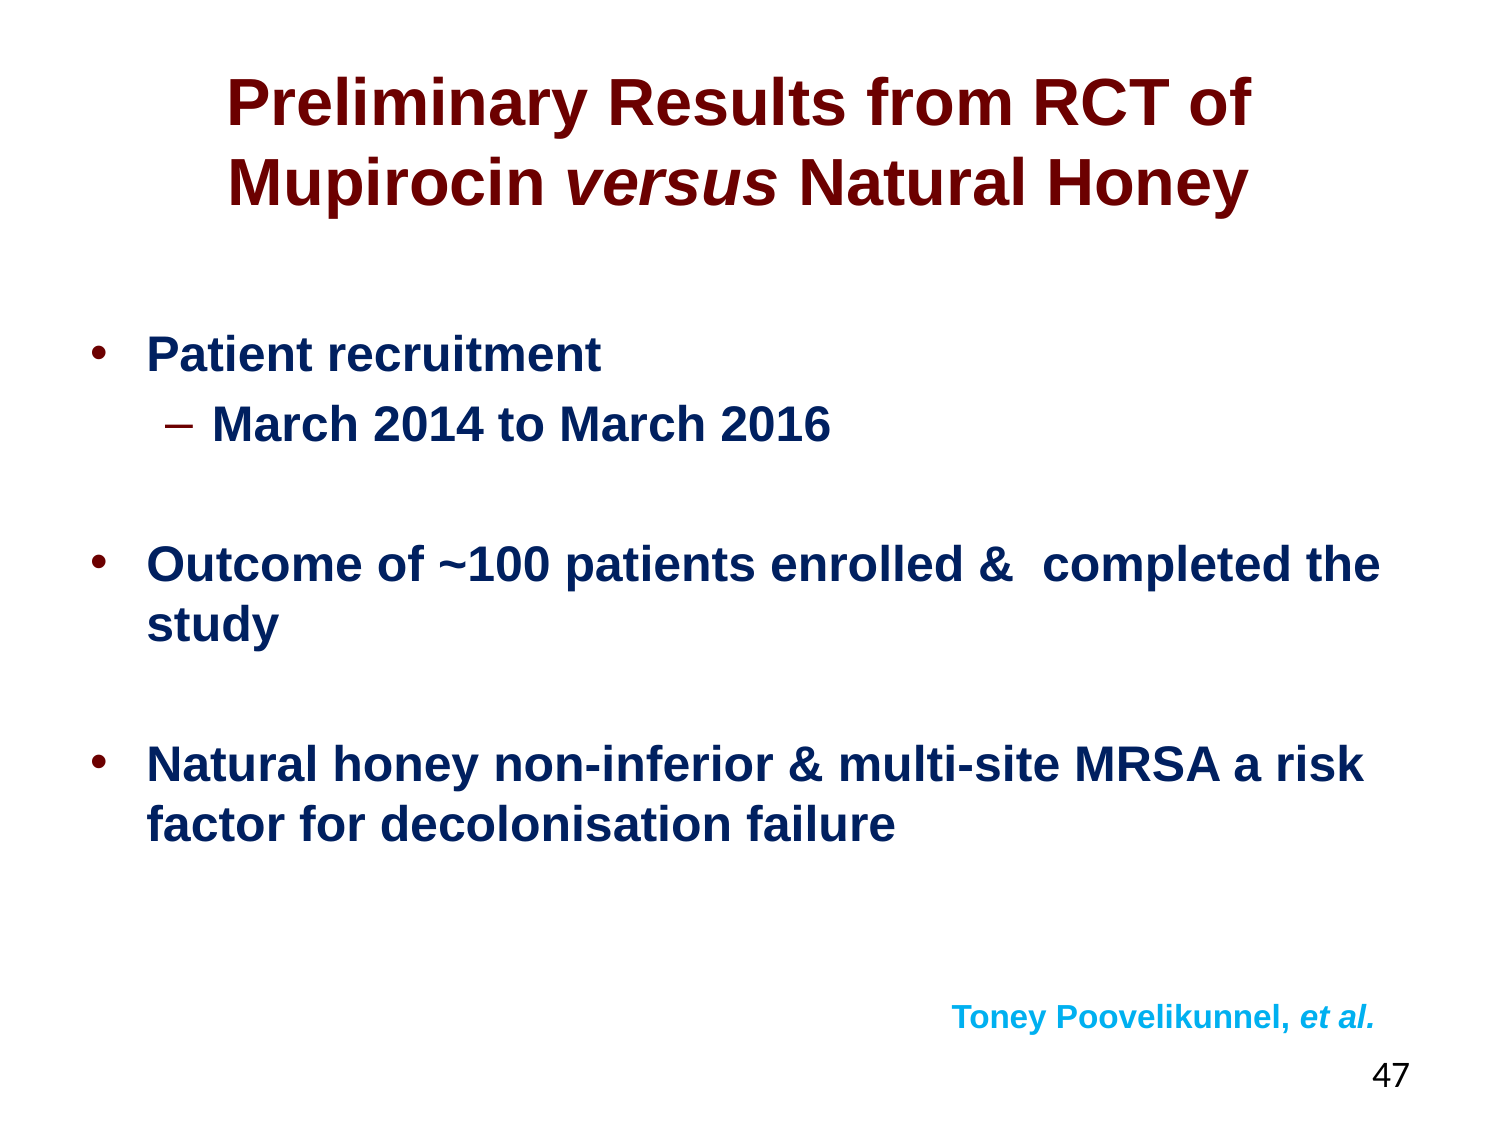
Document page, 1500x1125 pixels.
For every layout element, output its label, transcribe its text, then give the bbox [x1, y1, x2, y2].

slide_number 47 [1074, 1042, 1425, 1103]
text_box Toney Poovelikunnel, et al. [856, 987, 1400, 1043]
list Patient recruitment March 2014 to March 2016 Outcome of ~100 patients enrolled & completed the study Natural honey non-inferior & multi-site MRSA a risk factor for decolonisation failure [75, 314, 1425, 1005]
title Preliminary Results from RCT of Mupirocin versus Natural Honey [53, 45, 1425, 233]
